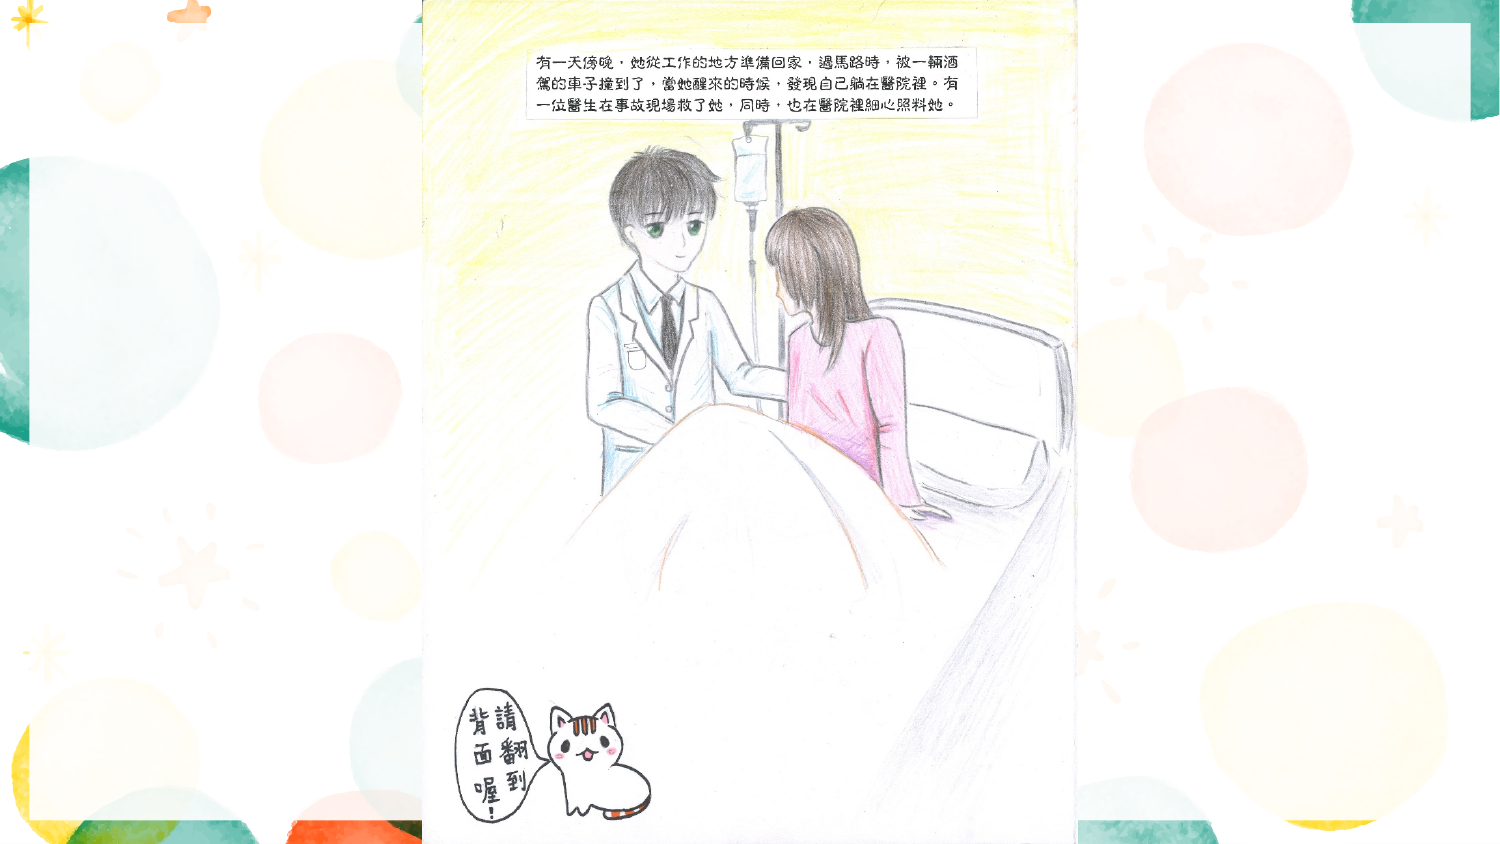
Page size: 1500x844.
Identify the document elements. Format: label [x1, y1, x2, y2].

picture [422, 0, 1078, 844]
